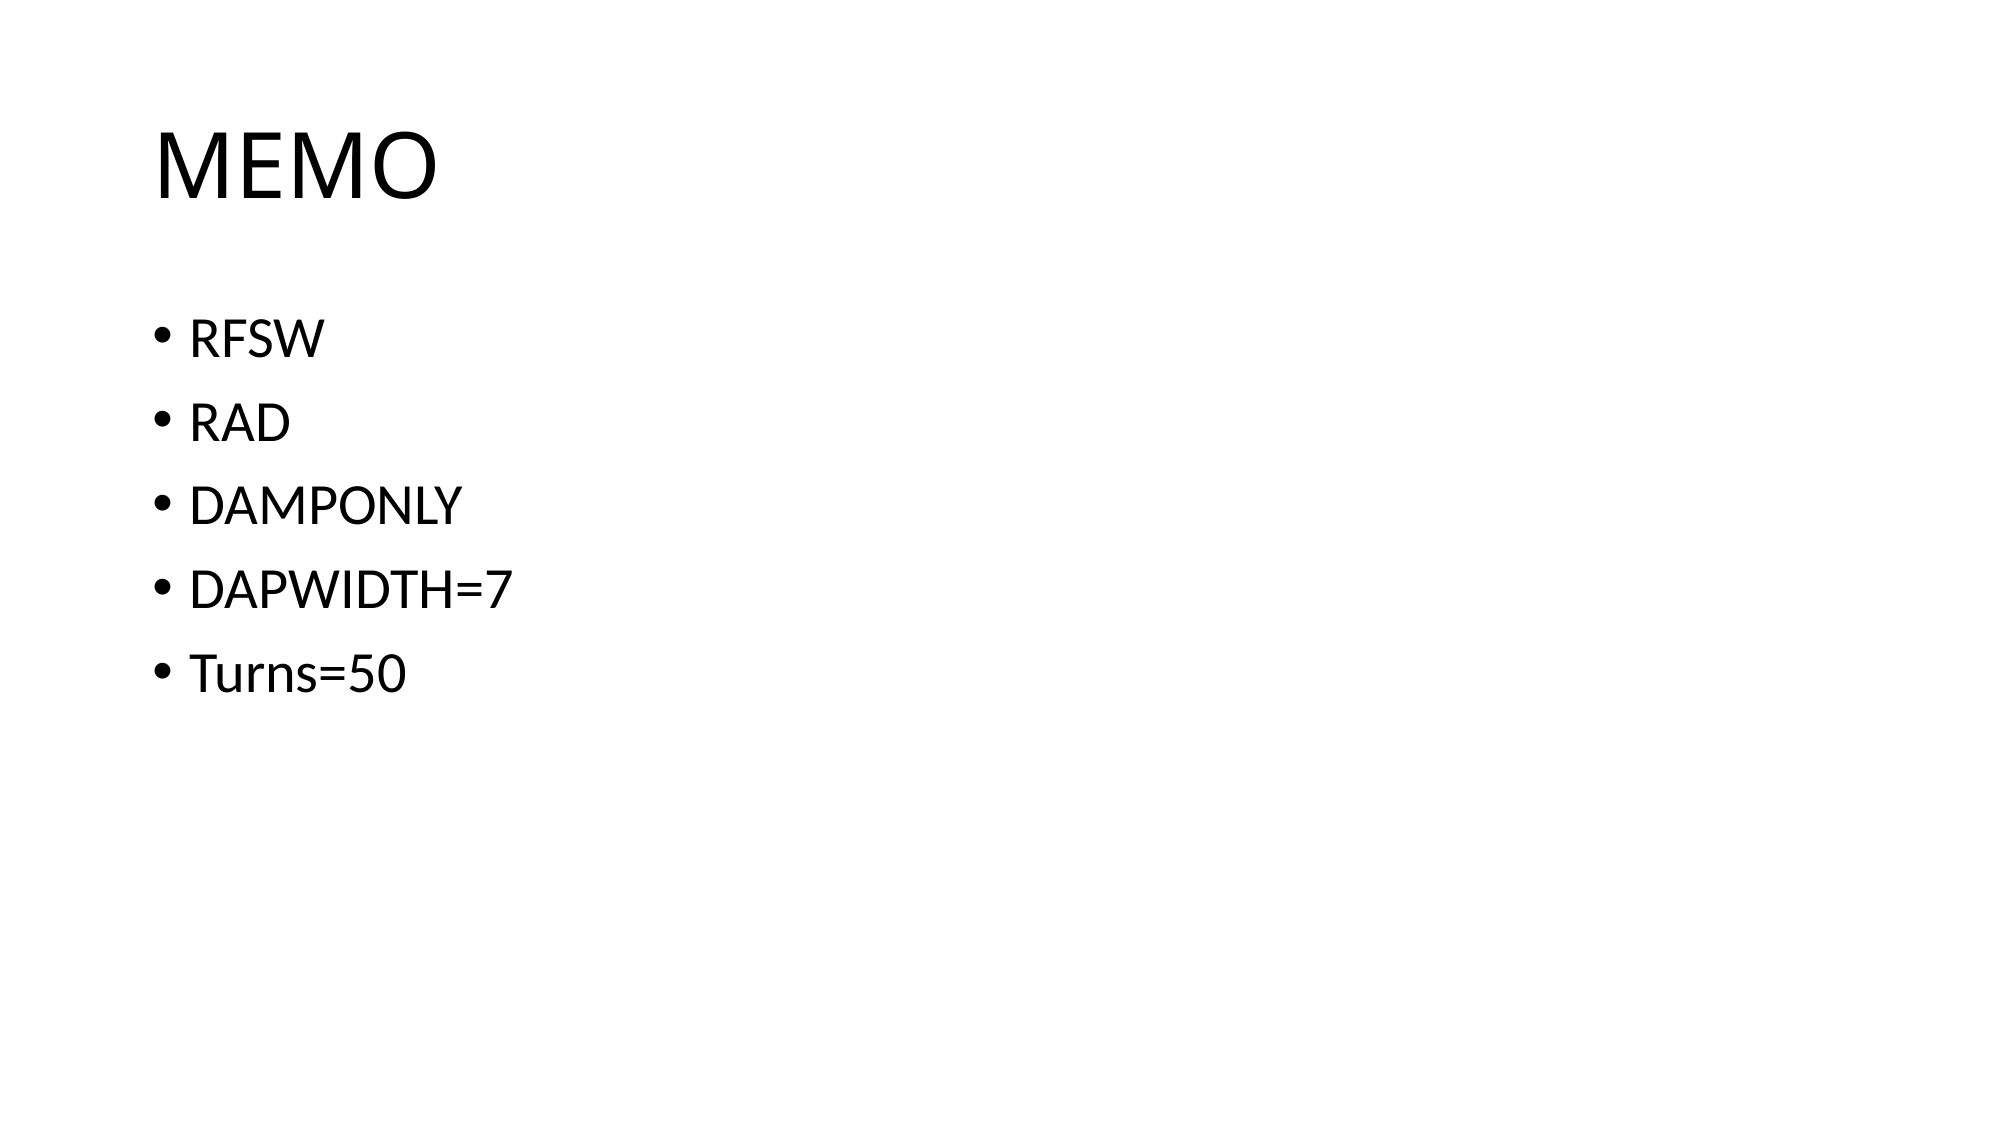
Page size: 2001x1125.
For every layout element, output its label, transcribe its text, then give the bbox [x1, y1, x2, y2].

title MEMO [137, 59, 1863, 278]
list RFSW RAD DAMPONLY DAPWIDTH=7 Turns=50 [137, 299, 1863, 1014]
